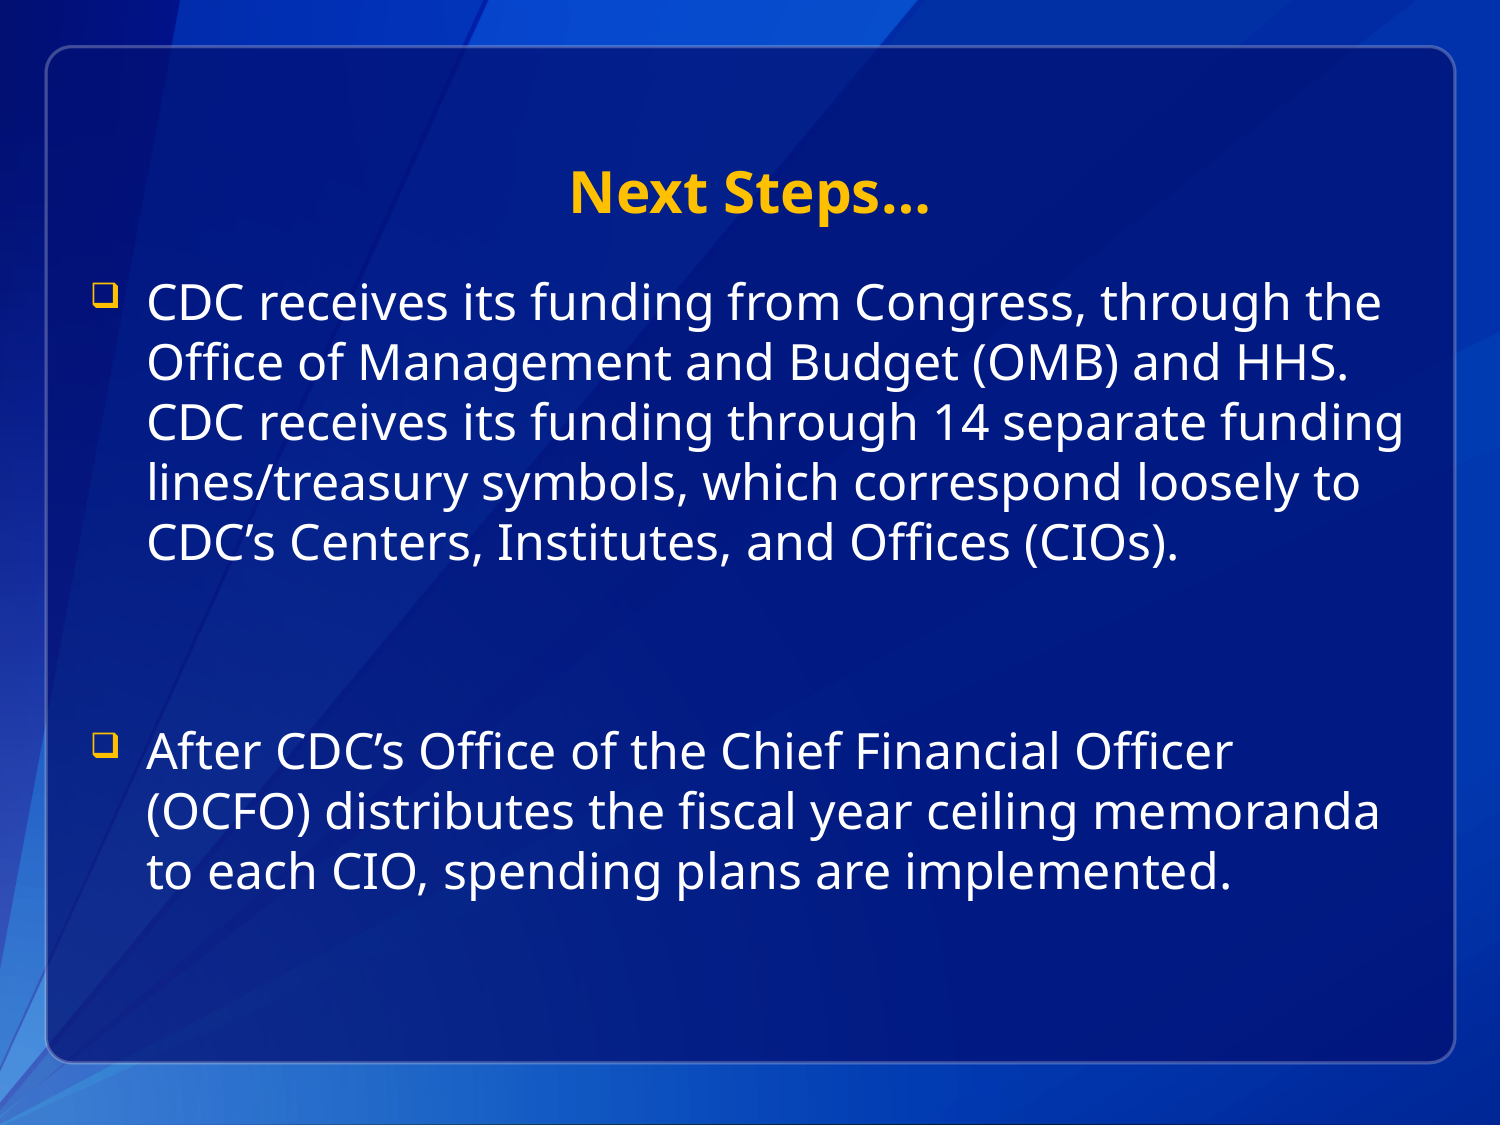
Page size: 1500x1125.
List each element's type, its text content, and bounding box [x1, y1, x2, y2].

title Next Steps… [75, 45, 1425, 233]
list CDC receives its funding from Congress, through the Office of Management and Budget (OMB) and HHS. CDC receives its funding through 14 separate funding lines/treasury symbols, which correspond loosely to CDC’s Centers, Institutes, and Offices (CIOs). After CDC’s Office of the Chief Financial Officer (OCFO) distributes the fiscal year ceiling memoranda to each CIO, spending plans are implemented. [75, 262, 1425, 1050]
picture [0, 0, 1500, 1125]
